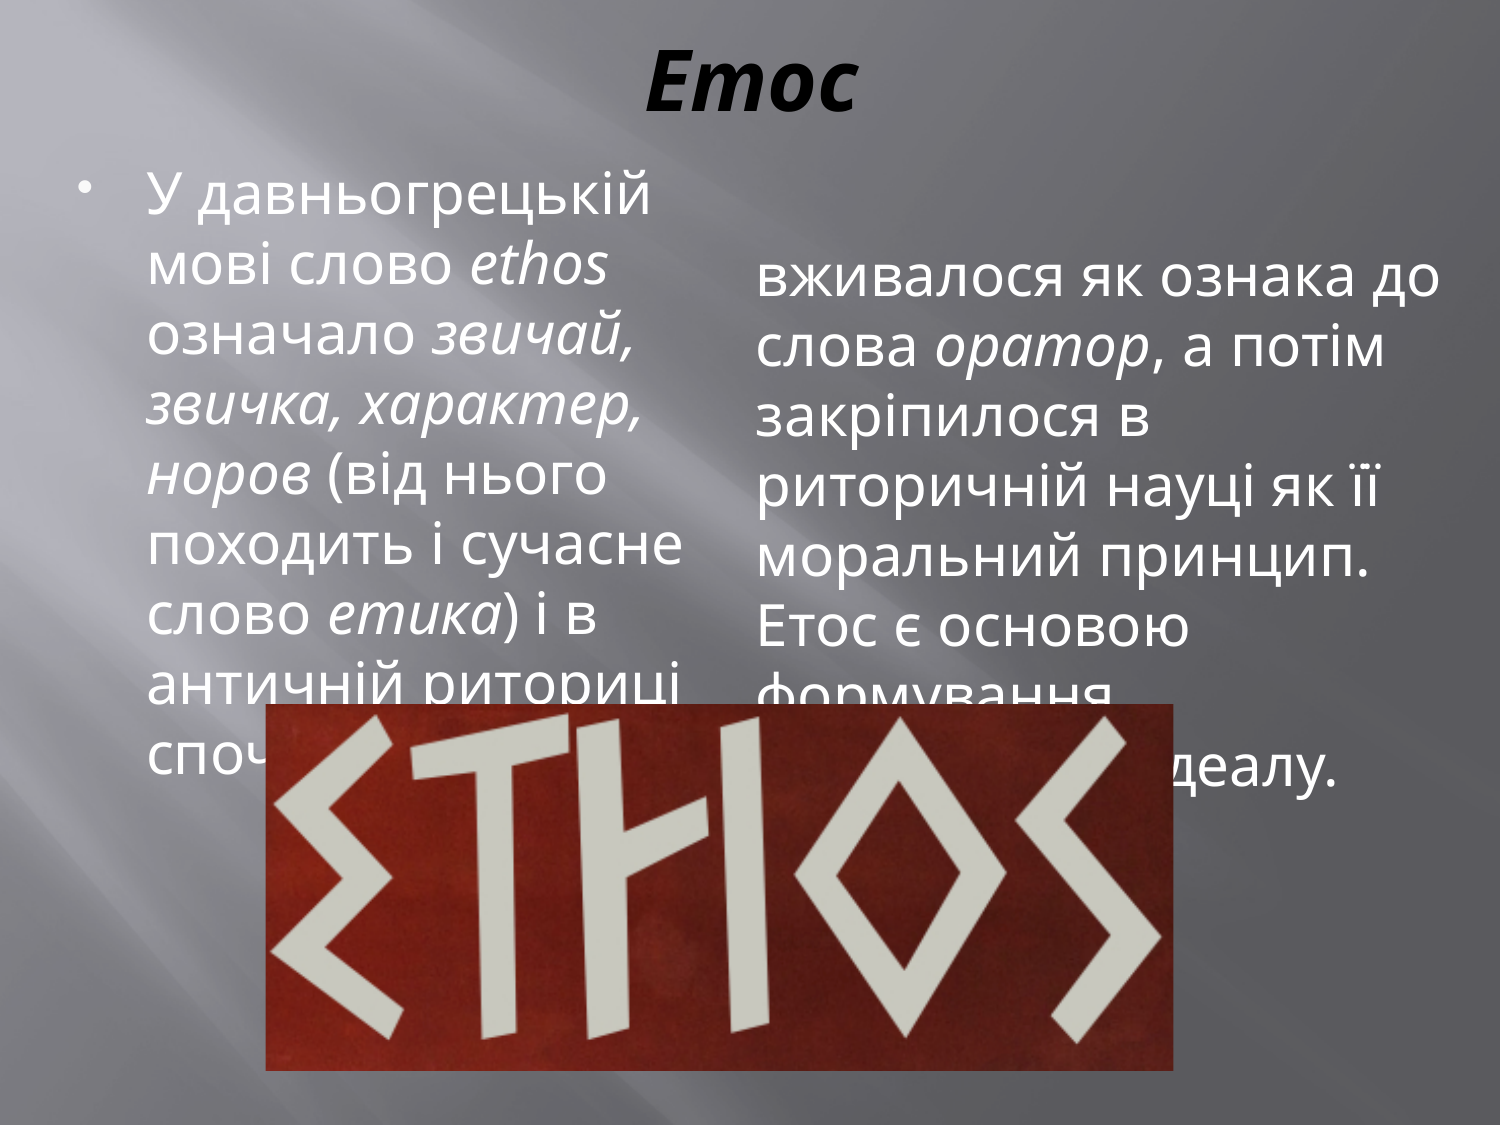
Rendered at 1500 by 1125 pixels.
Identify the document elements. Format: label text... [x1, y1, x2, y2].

title Етос [76, 7, 1427, 147]
picture [265, 703, 1174, 1071]
list У давньогрецькій мові слово ethos означало звичай, звичка, характер, норов (від нього походить і сучасне слово етика) і в античній риториці спочатку вживалося як ознака до слова оратор, а потім закріпилося в риторичній науці як її моральний принцип. Етос є основою формування риторичного ідеалу. [41, 149, 1471, 894]
